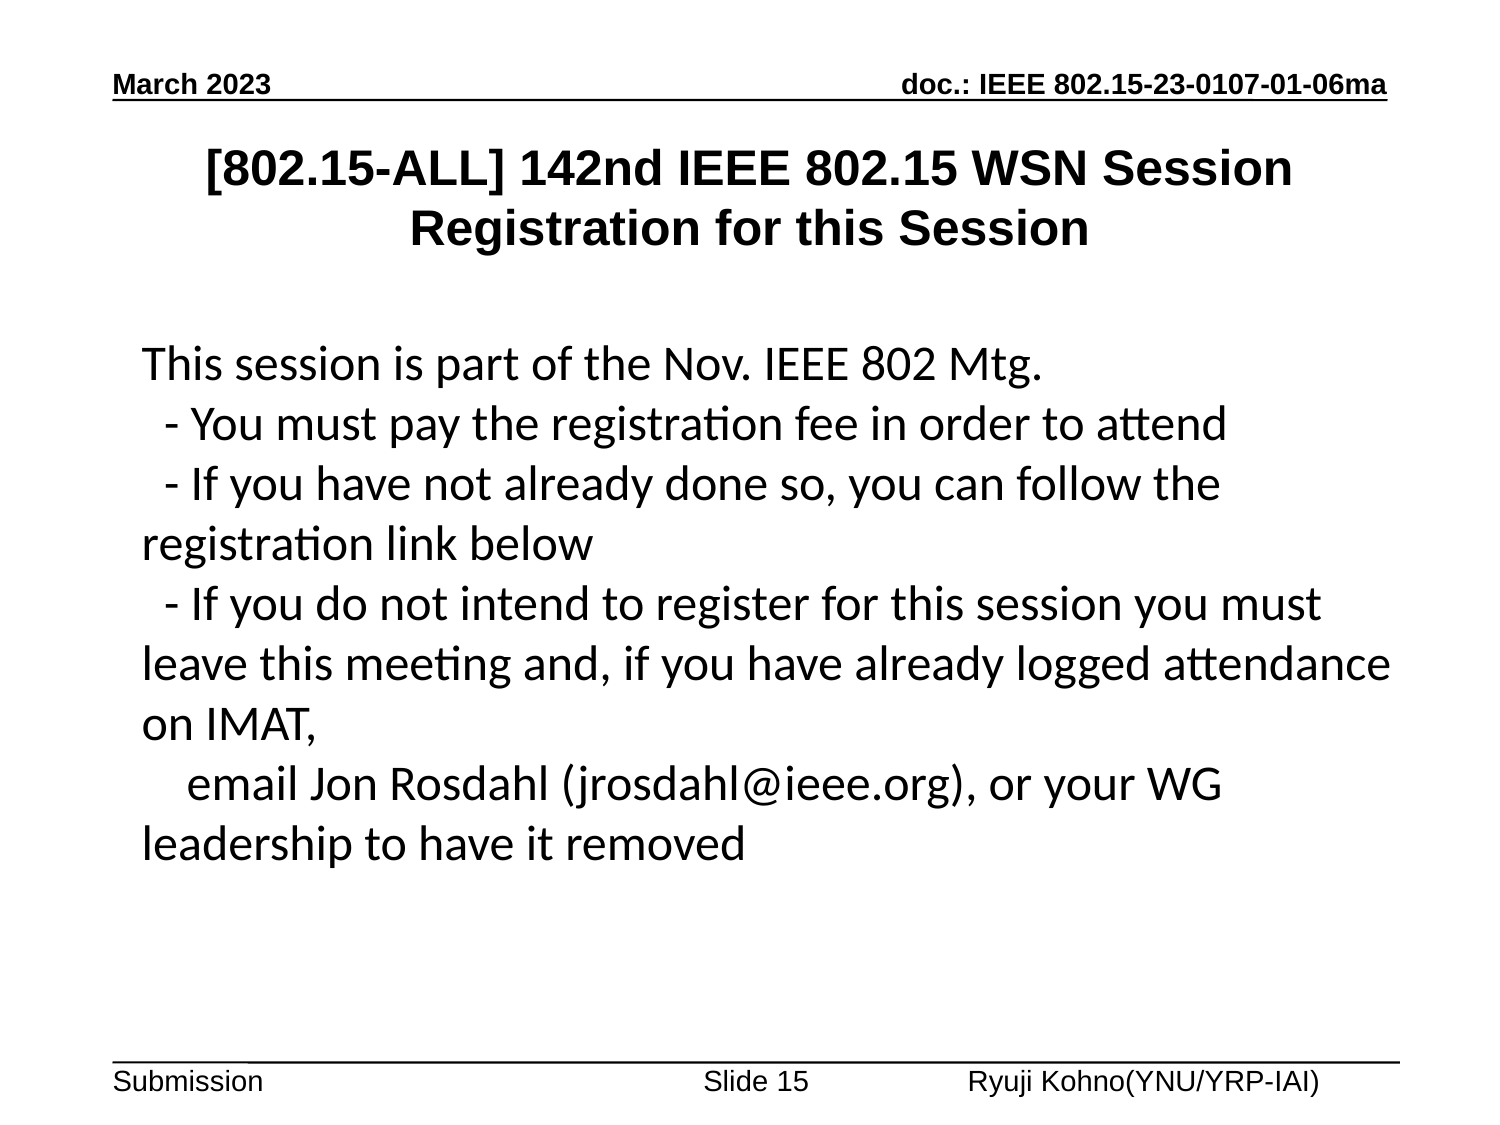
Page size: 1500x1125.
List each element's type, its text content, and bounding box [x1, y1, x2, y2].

text_box [802.15-ALL] 142nd IEEE 802.15 WSN Session Registration for this Session [60, 128, 1440, 263]
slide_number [112, 64, 375, 100]
slide_number Slide 15 [701, 1062, 811, 1098]
text_box This session is part of the Nov. IEEE 802 Mtg. - You must pay the registration fee in order to attend - If you have not already done so, you can follow the registration link below - If you do not intend to register for this session you must leave this meeting and, if you have already logged attendance on IMAT, email Jon Rosdahl (jrosdahl@ieee.org), or your WG leadership to have it removed [126, 323, 1440, 878]
